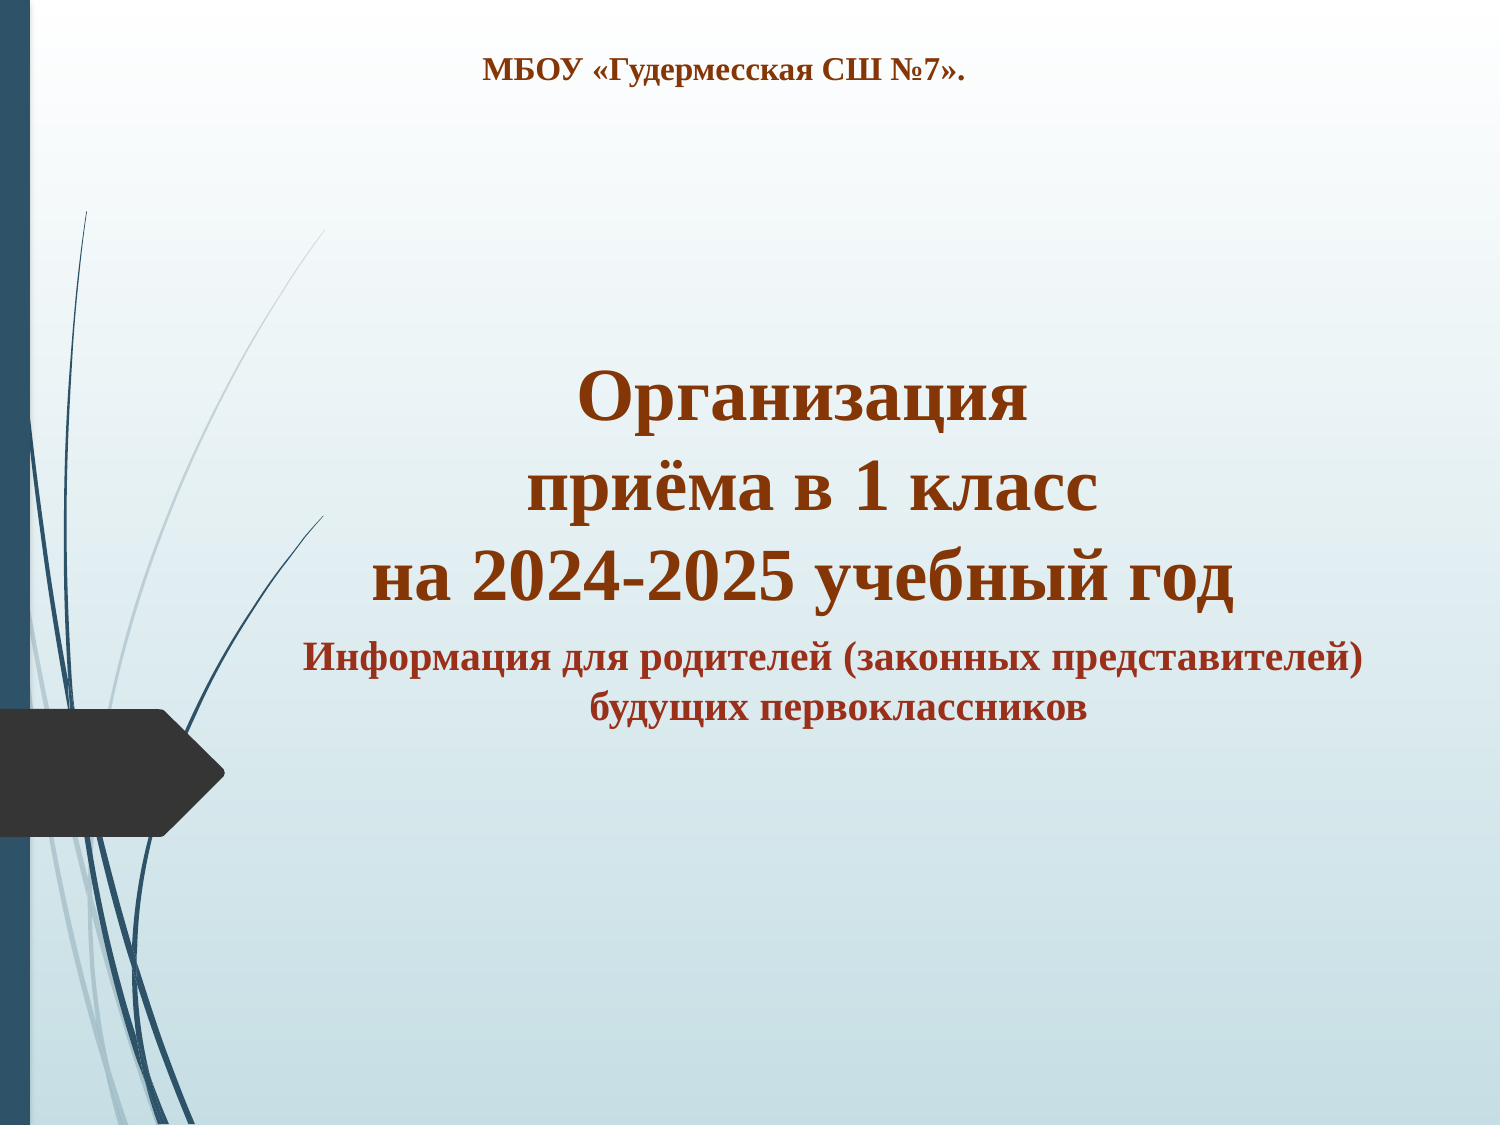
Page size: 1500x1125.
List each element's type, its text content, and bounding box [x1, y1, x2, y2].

text_box МБОУ «Гудермесская СШ №7». [88, 40, 1360, 95]
text_box Информация для родителей (законных представителей) будущих первоклассников [265, 621, 1412, 737]
text_box Организация приёма в 1 класс на 2024-2025 учебный год [171, 337, 1435, 623]
